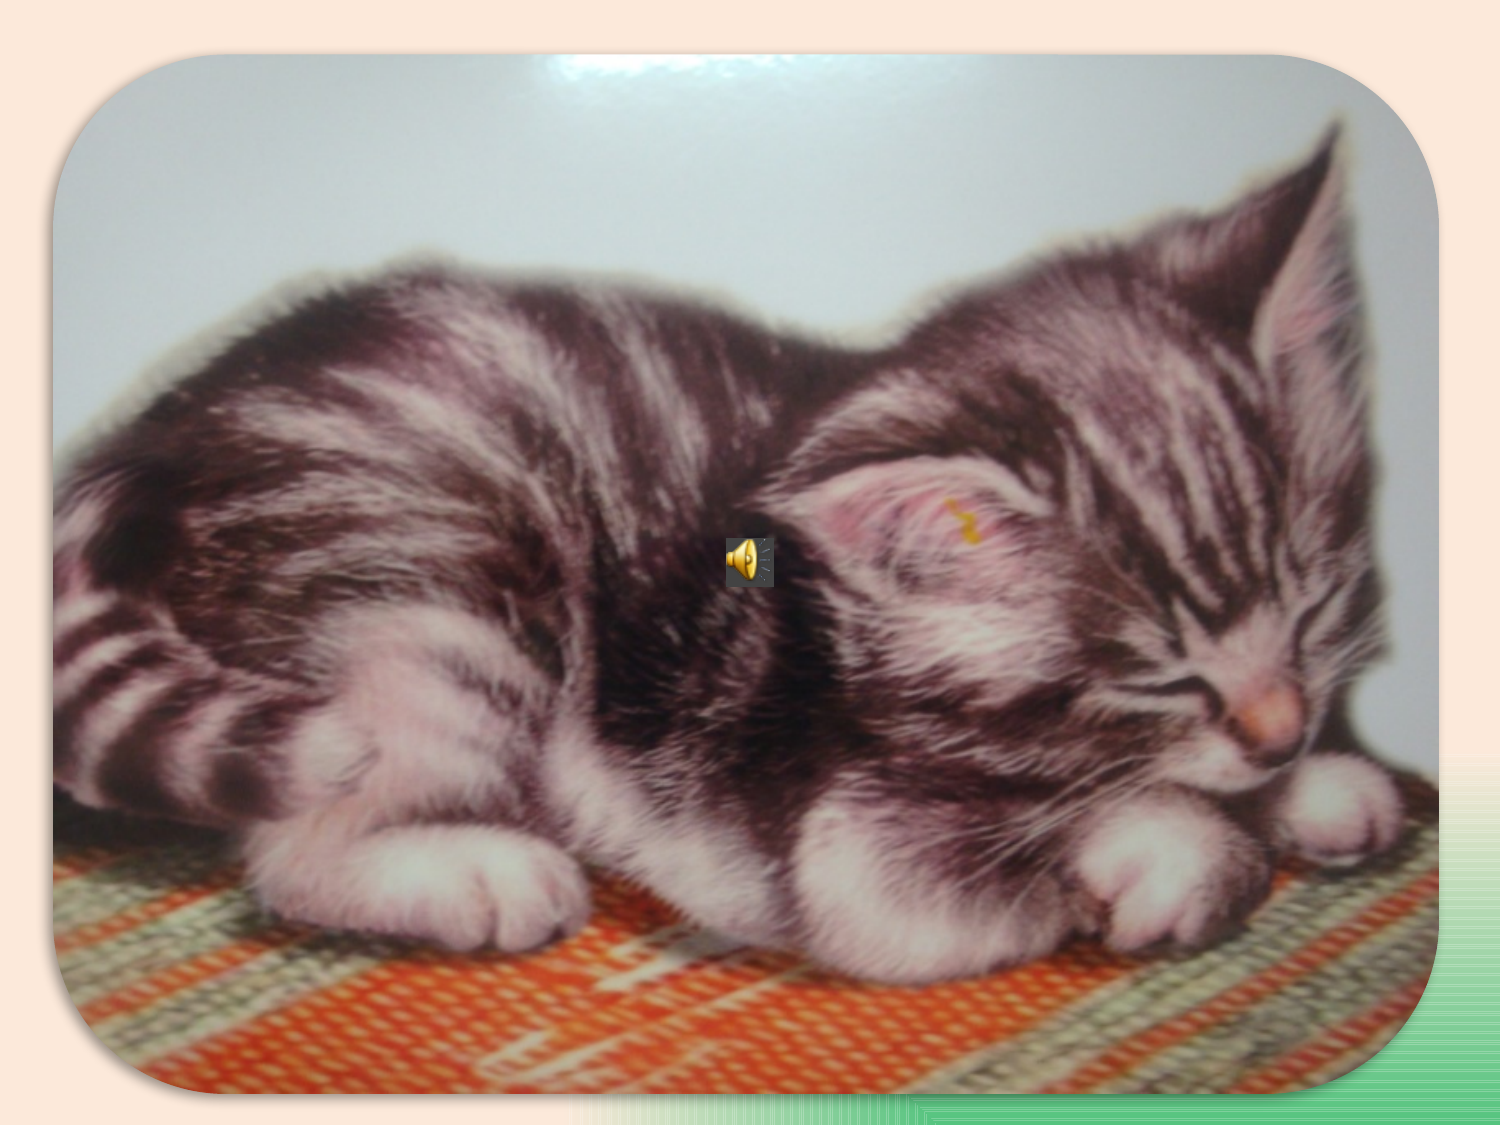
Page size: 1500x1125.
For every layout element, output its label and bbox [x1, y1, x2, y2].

picture [52, 54, 1440, 1095]
